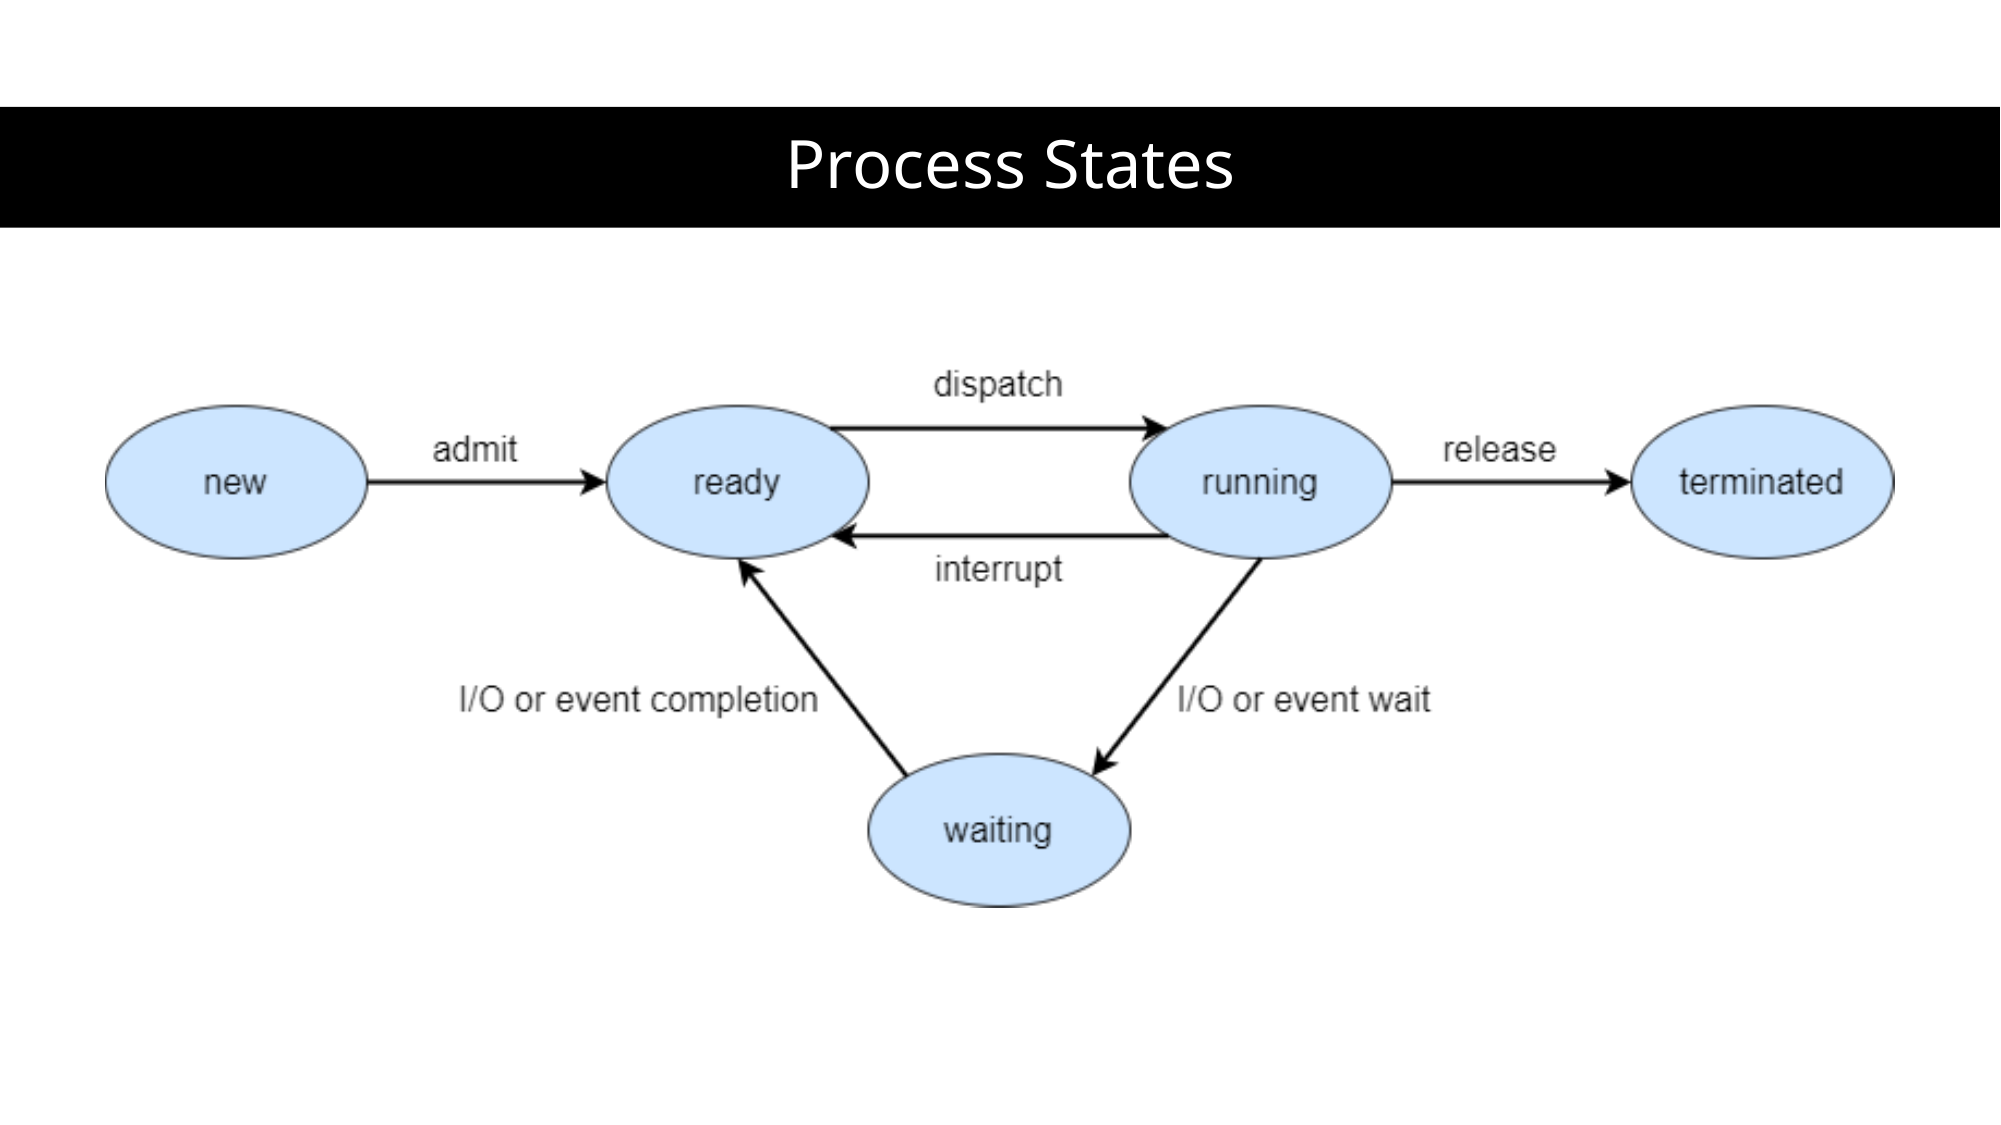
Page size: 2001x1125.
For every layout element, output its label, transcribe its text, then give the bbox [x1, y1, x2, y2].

title Process States [91, 105, 1931, 228]
text_box [0, 105, 2000, 229]
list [104, 361, 1895, 909]
